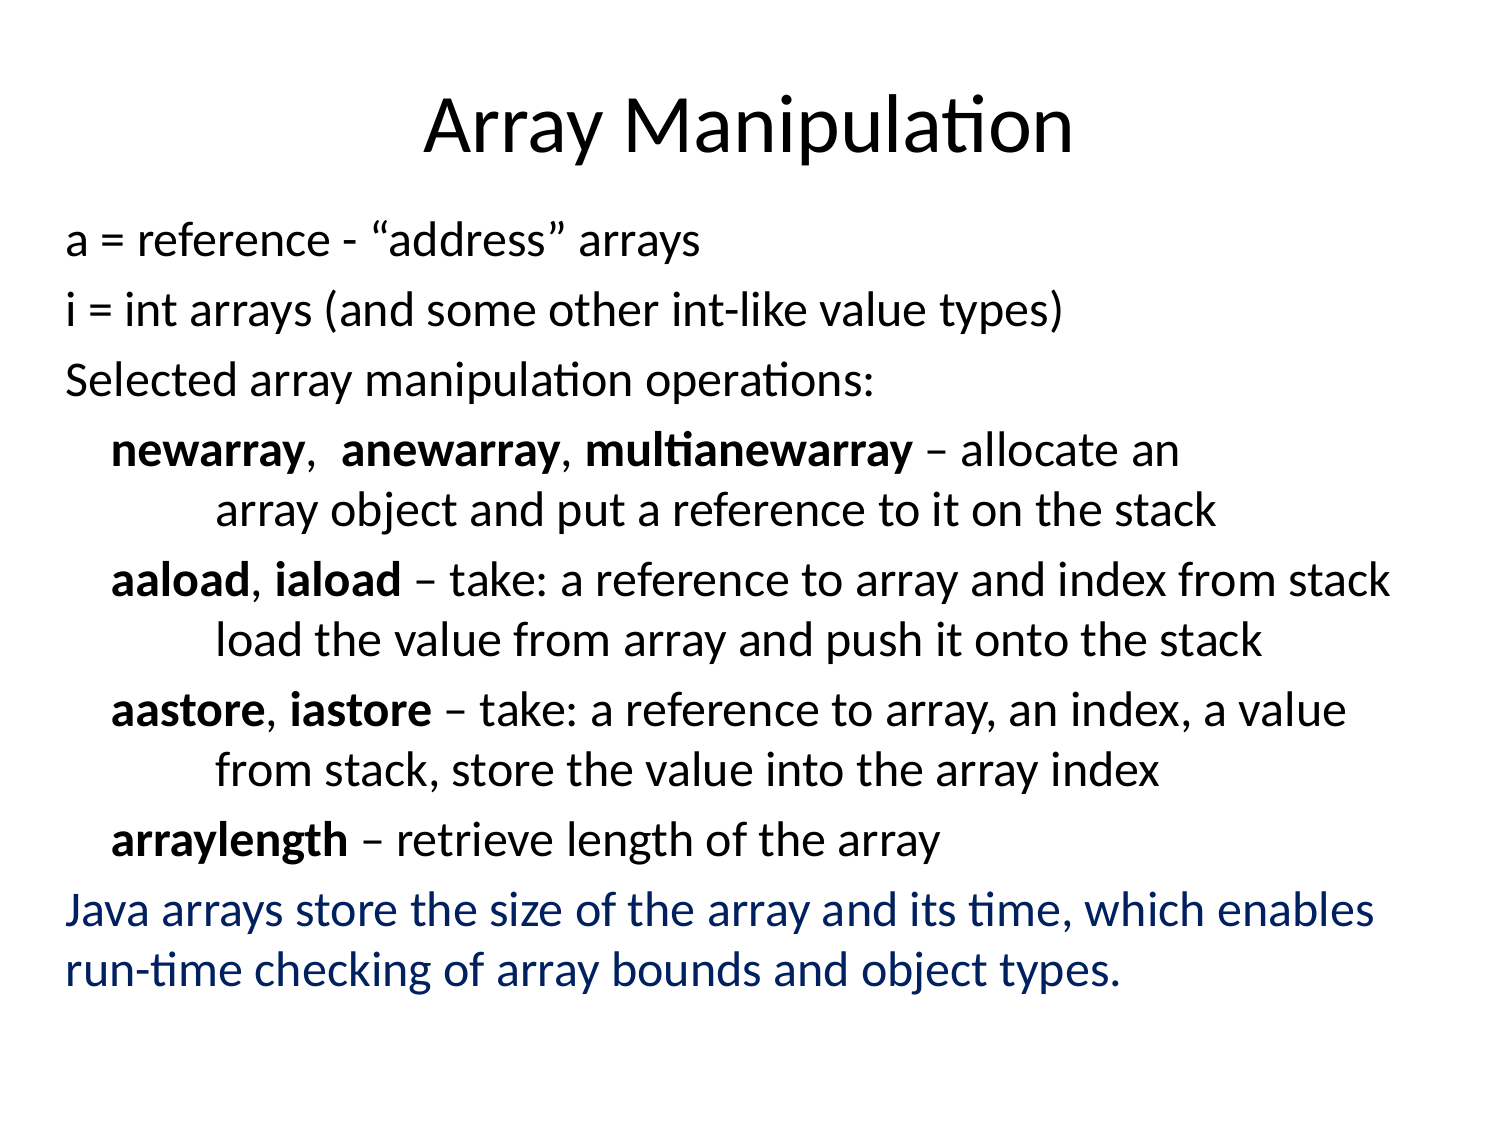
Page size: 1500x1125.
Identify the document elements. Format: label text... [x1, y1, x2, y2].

list a = reference - “address” arrays i = int arrays (and some other int-like value types) Selected array manipulation operations: newarray, anewarray, multianewarray – allocate an array object and put a reference to it on the stack aaload, iaload – take: a reference to array and index from stack load the value from array and push it onto the stack aastore, iastore – take: a reference to array, an index, a value from stack, store the value into the array index arraylength – retrieve length of the array Java arrays store the size of the array and its time, which enables run-time checking of array bounds and object types. [50, 198, 1468, 1006]
title Array Manipulation [74, 25, 1426, 198]
